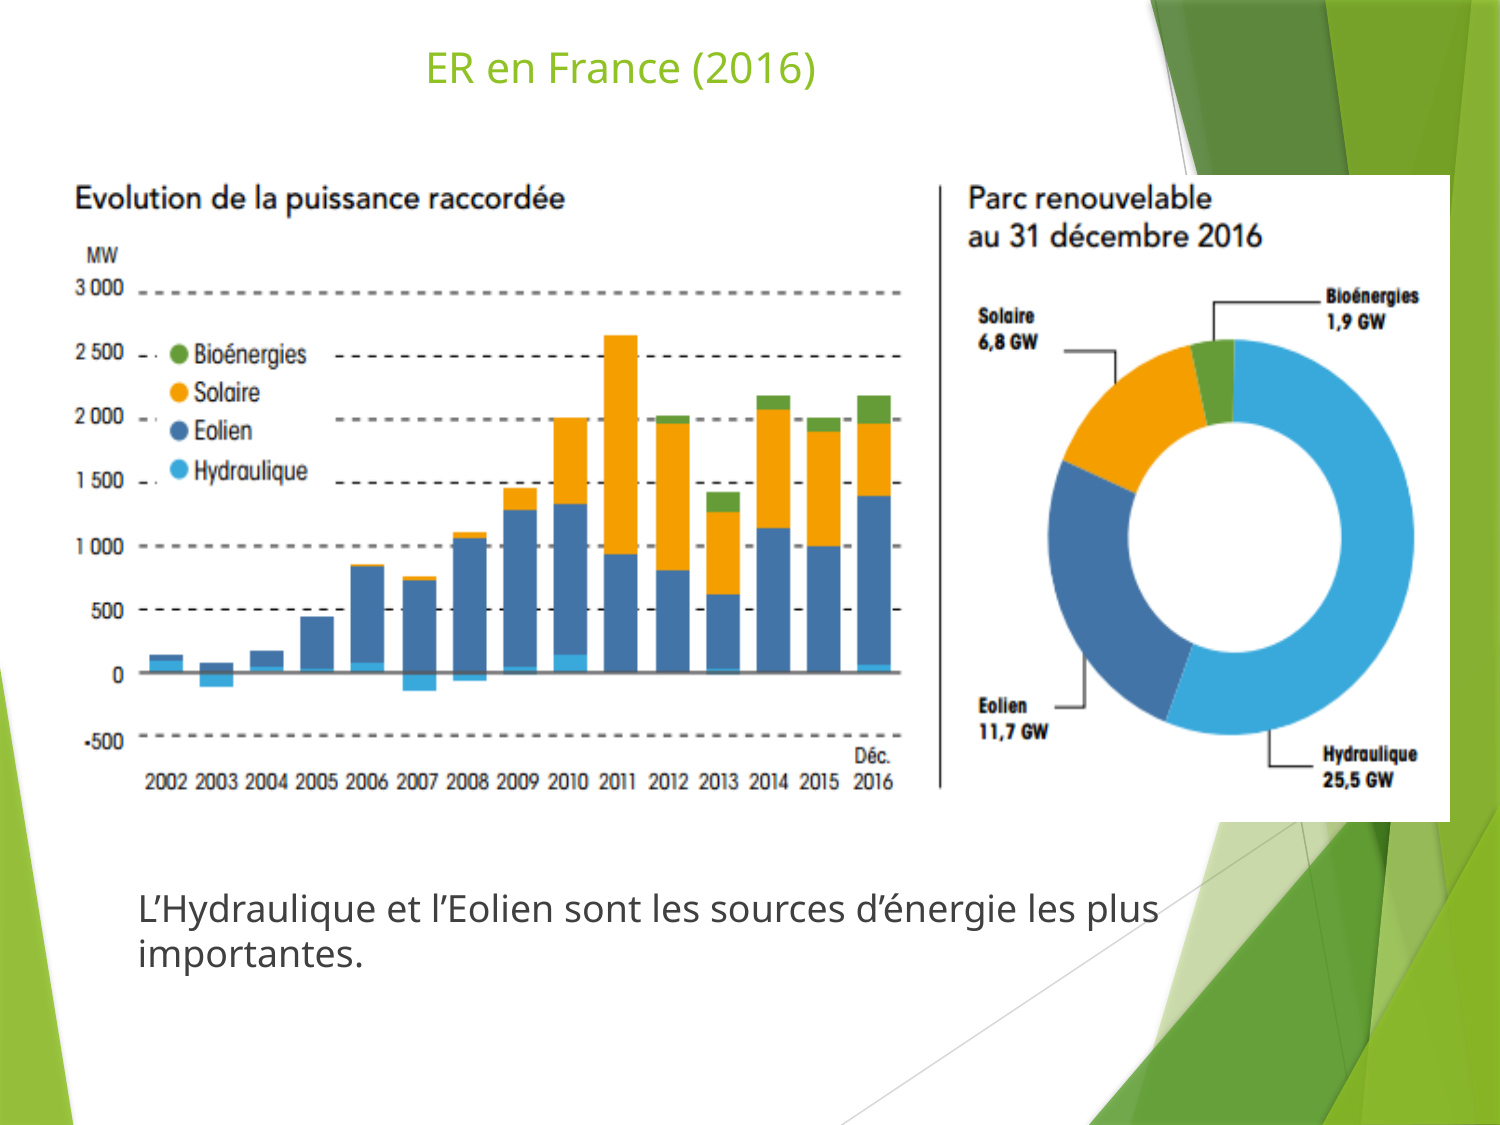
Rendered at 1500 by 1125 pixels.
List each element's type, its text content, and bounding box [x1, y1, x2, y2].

picture [52, 174, 1451, 822]
text_box L’Hydraulique et l’Eolien sont les sources d’énergie les plus importantes. [122, 877, 1363, 983]
title ER en France (2016) [99, 33, 1142, 153]
